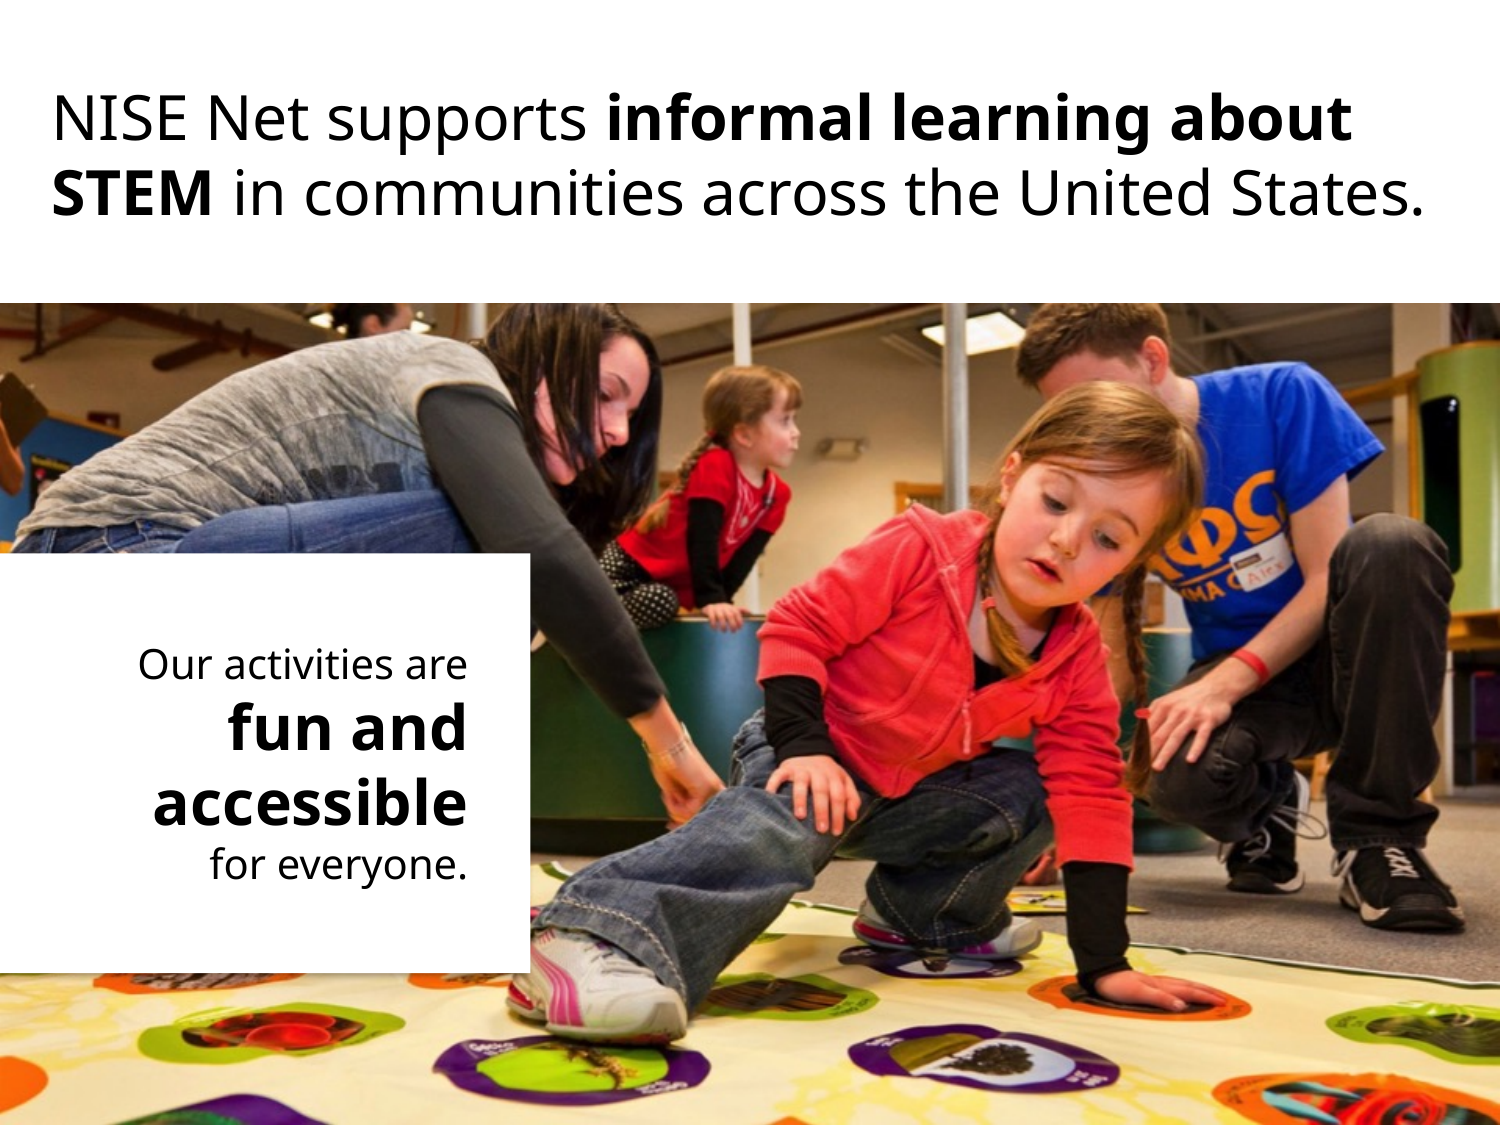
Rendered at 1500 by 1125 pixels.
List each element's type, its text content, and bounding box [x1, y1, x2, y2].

picture [0, 302, 1500, 1125]
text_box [0, 553, 531, 974]
text_box NISE Net supports informal learning about STEM in communities across the United States. [36, 70, 1461, 236]
